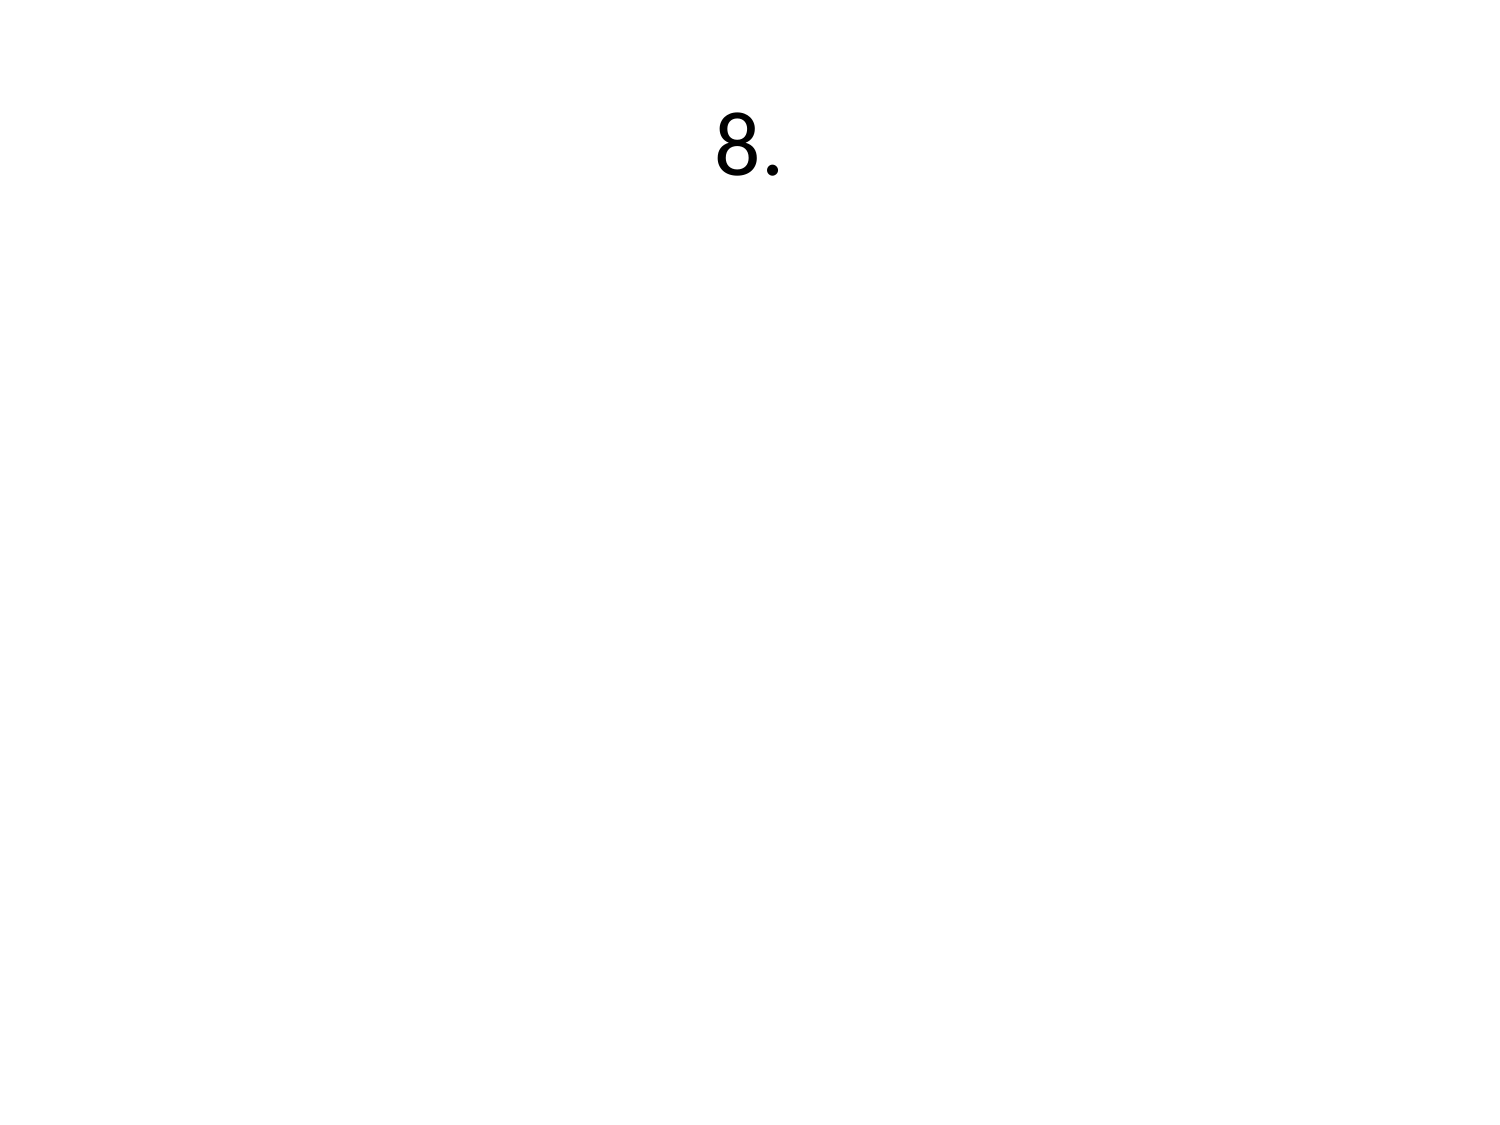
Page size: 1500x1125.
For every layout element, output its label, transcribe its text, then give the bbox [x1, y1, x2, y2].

title 8. [75, 45, 1425, 233]
